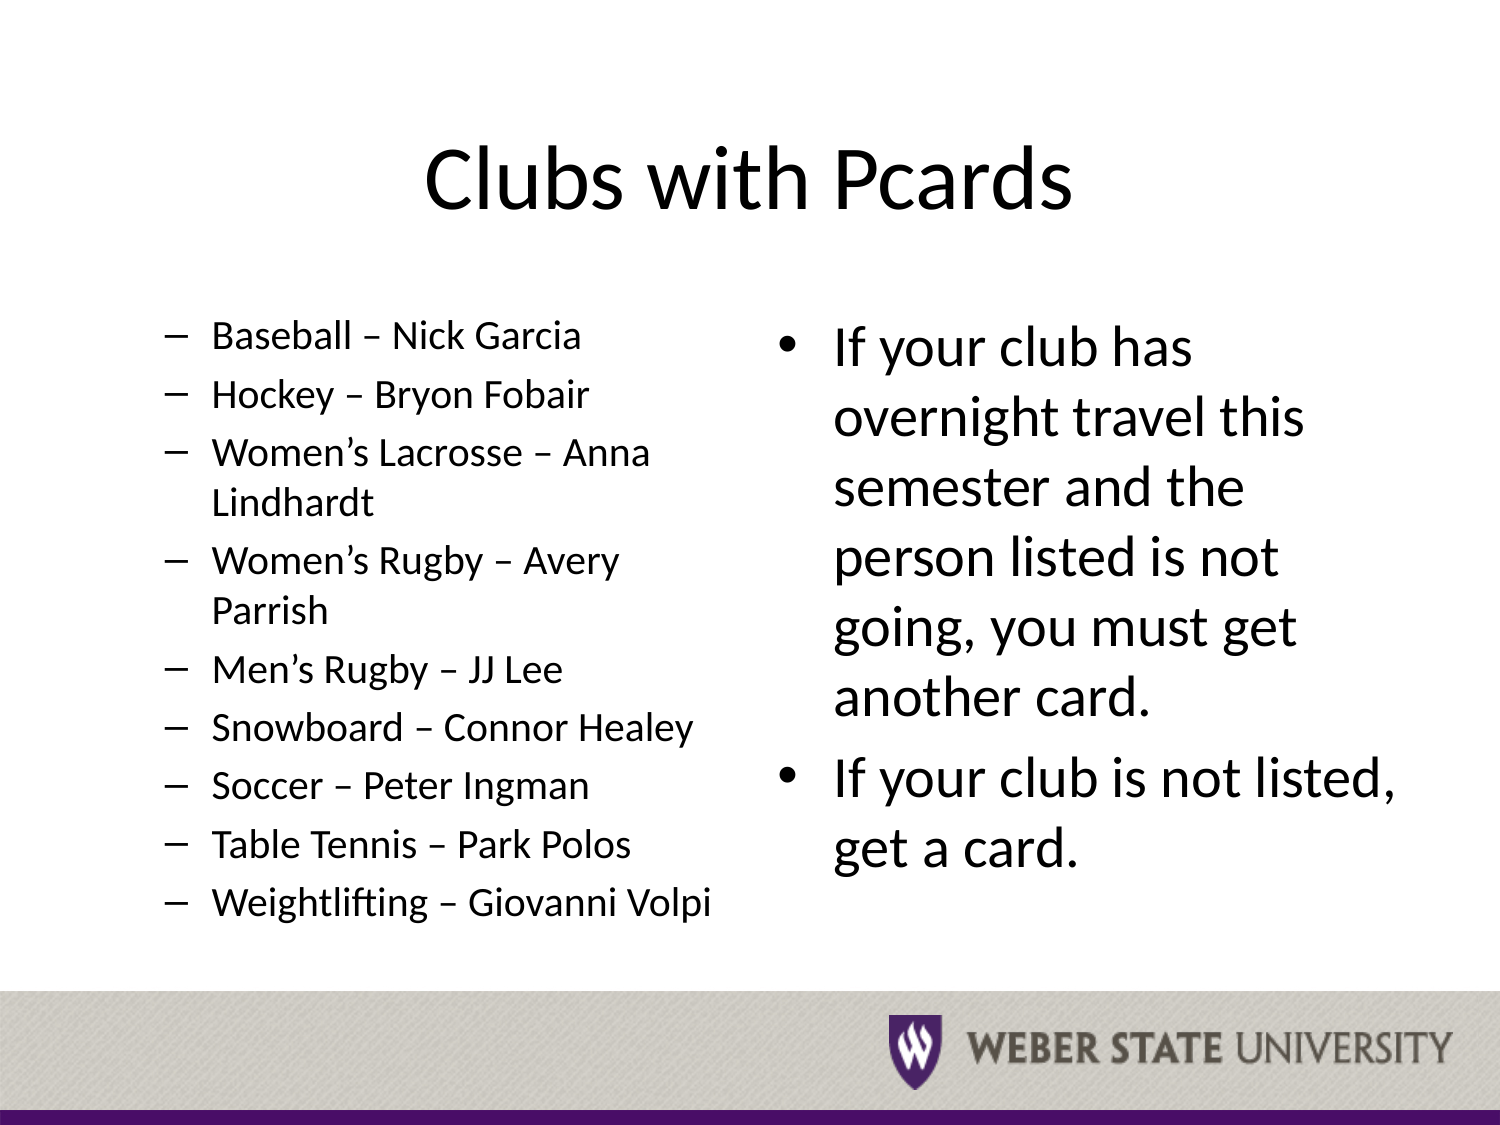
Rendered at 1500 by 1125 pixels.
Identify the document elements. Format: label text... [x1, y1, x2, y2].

list If your club has overnight travel this semester and the person listed is not going, you must get another card. If your club is not listed, get a card. [762, 300, 1425, 982]
list Baseball – Nick Garcia Hockey – Bryon Fobair Women’s Lacrosse – Anna Lindhardt Women’s Rugby – Avery Parrish Men’s Rugby – JJ Lee Snowboard – Connor Healey Soccer – Peter Ingman Table Tennis – Park Polos Weightlifting – Giovanni Volpi [75, 300, 738, 982]
picture [0, 2, 1500, 1125]
title Clubs with Pcards [75, 45, 1425, 301]
